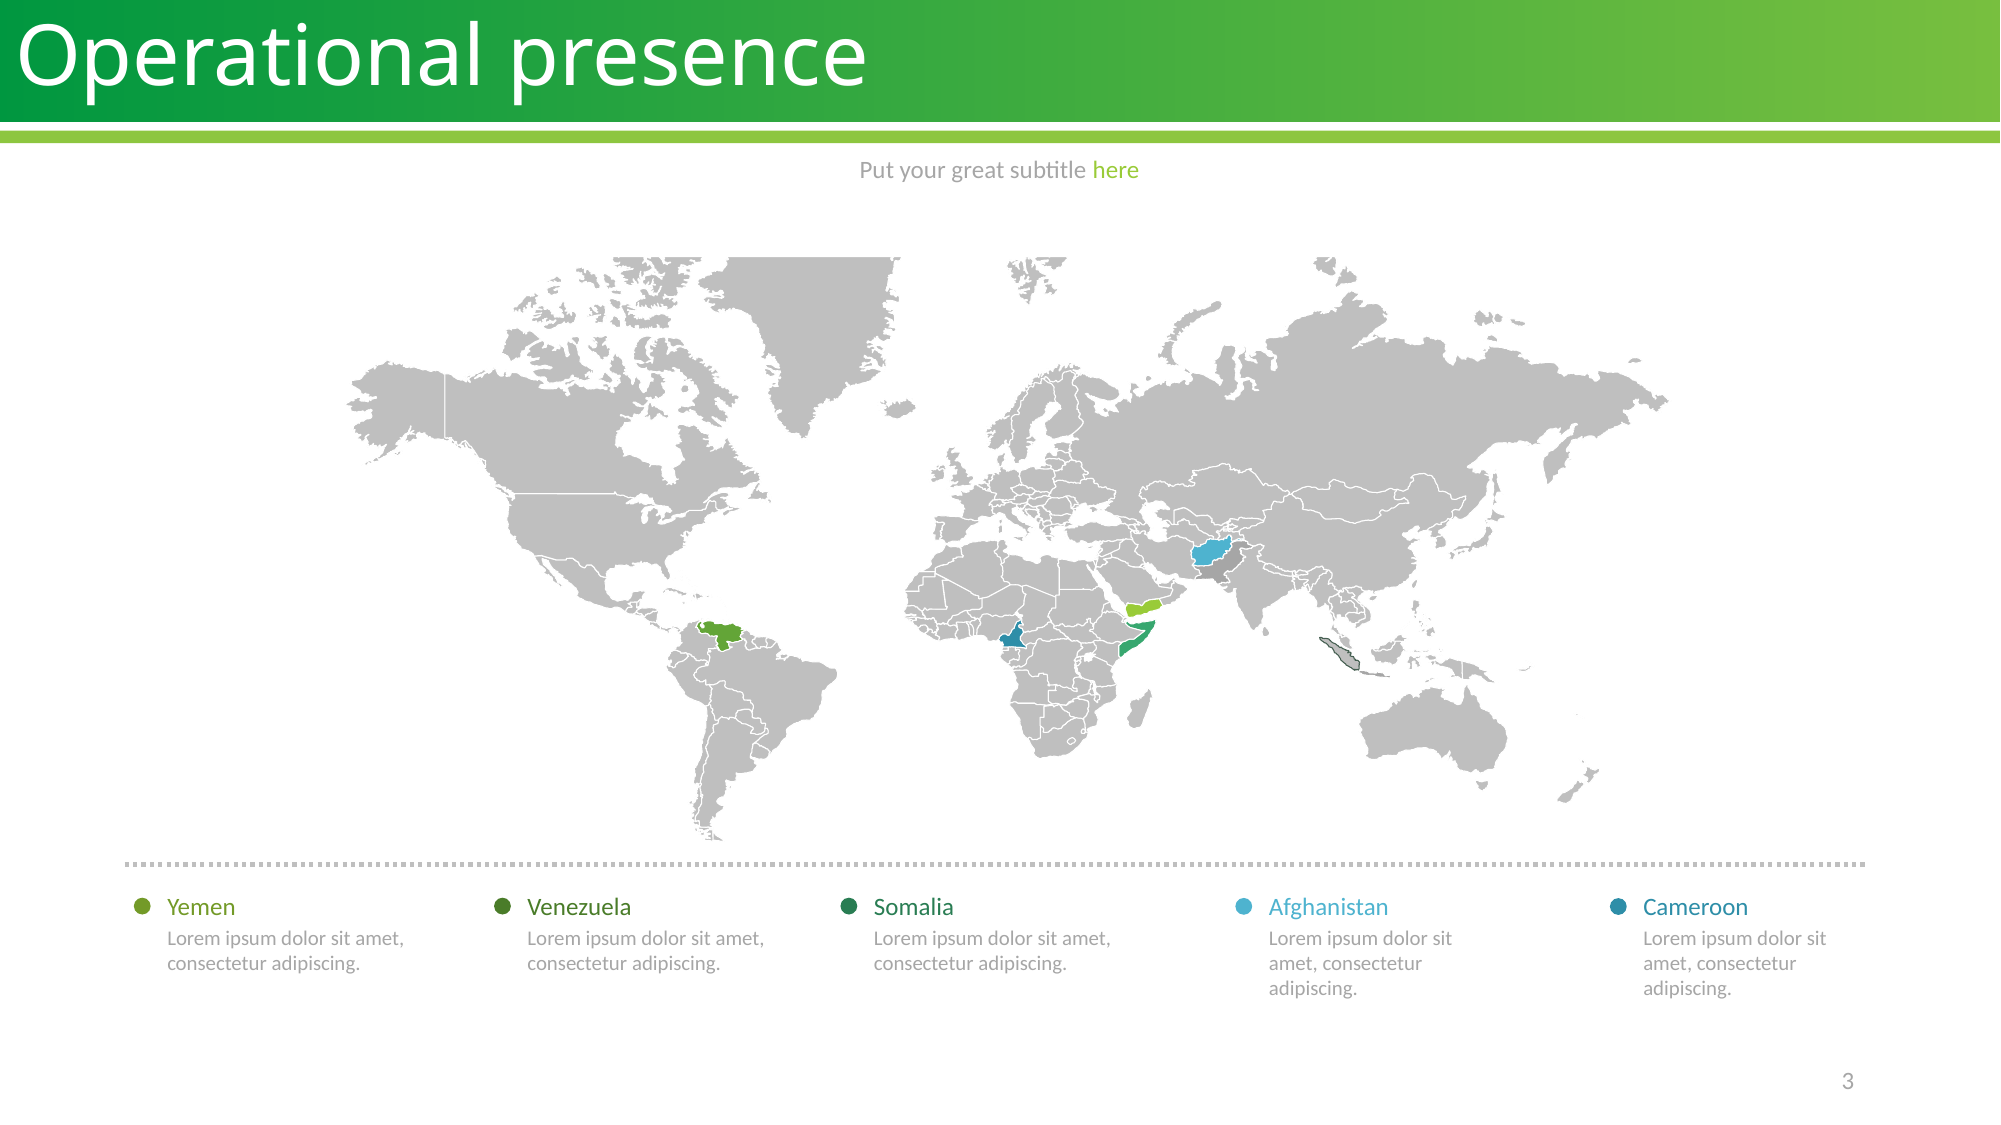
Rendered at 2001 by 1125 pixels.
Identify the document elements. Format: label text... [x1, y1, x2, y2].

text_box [133, 882, 428, 974]
text_box Put your great subtitle here [844, 145, 1155, 191]
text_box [1609, 883, 1885, 974]
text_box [840, 882, 1130, 974]
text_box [344, 256, 1672, 842]
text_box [1235, 883, 1510, 974]
chart [16, 112, 23, 122]
title Operational presence [0, 5, 1872, 112]
text_box 3 [1652, 1057, 1869, 1102]
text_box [494, 882, 781, 974]
